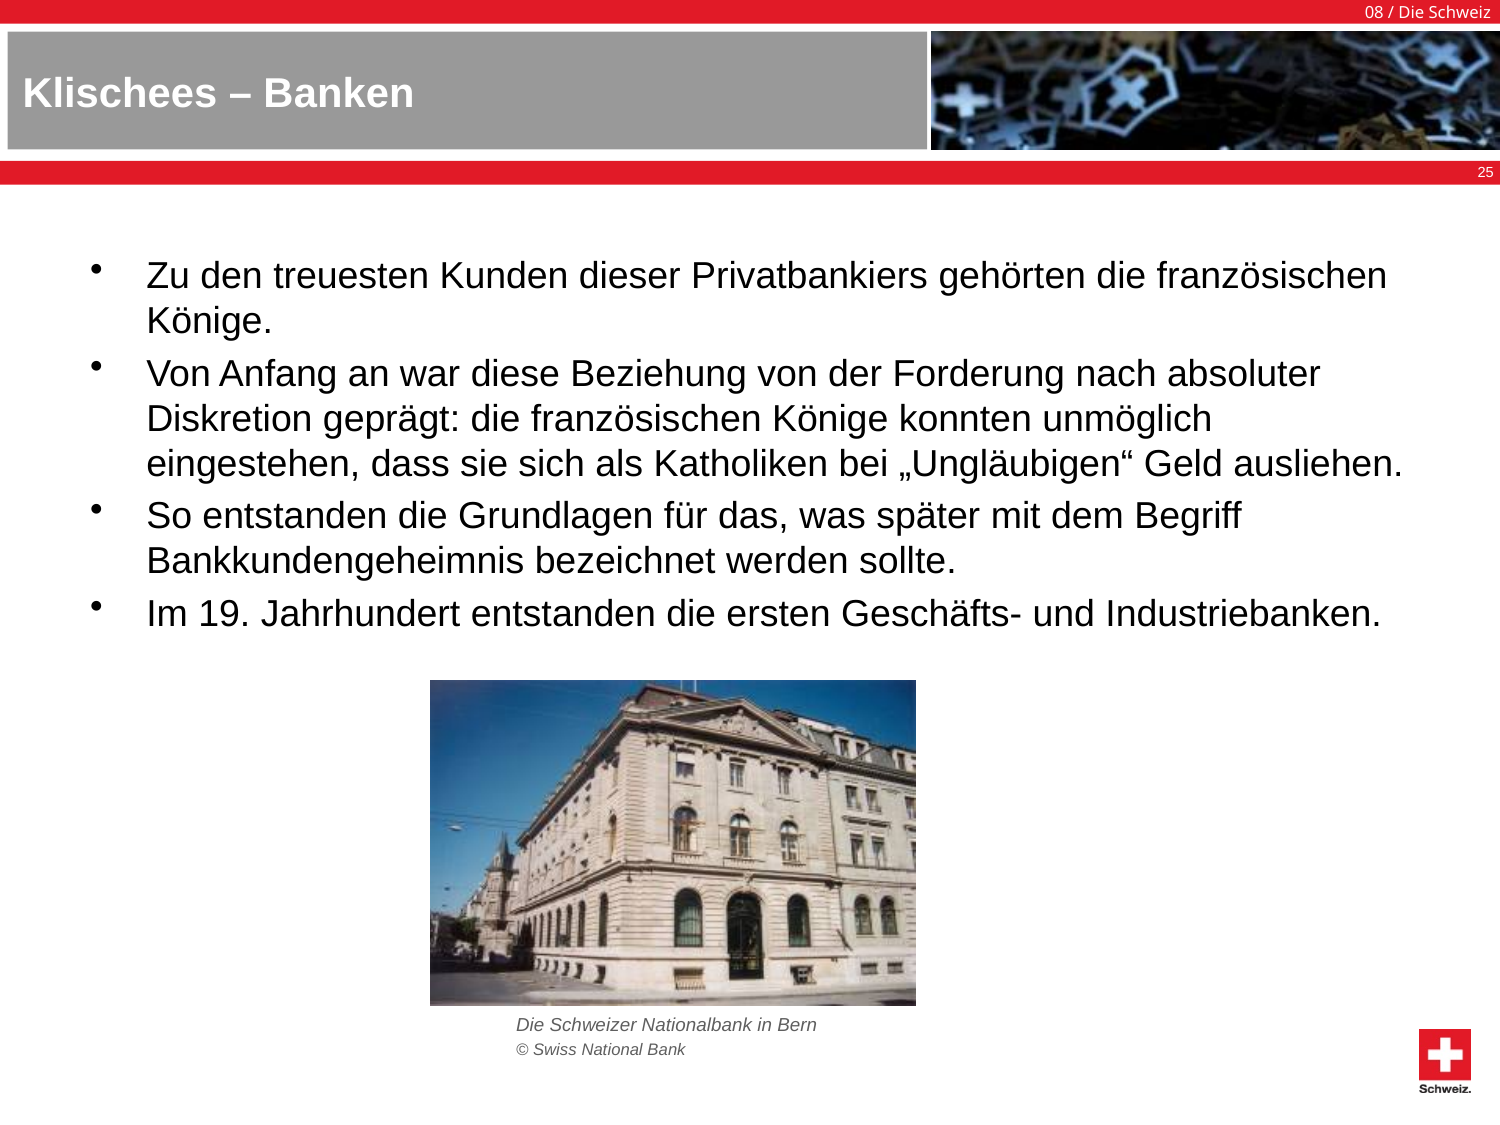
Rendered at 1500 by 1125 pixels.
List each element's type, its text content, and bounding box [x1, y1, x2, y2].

picture [1419, 1029, 1471, 1093]
list Zu den treuesten Kunden dieser Privatbankiers gehörten die französischen Könige. Von Anfang an war diese Beziehung von der Forderung nach absoluter Diskretion geprägt: die französischen Könige konnten unmöglich eingestehen, dass sie sich als Katholiken bei „Ungläubigen“ Geld ausliehen. So entstanden die Grundlagen für das, was später mit dem Begriff Bankkundengeheimnis bezeichnet werden sollte. Im 19. Jahrhundert entstanden die ersten Geschäfts- und Industriebanken. [75, 243, 1425, 986]
slide_number 25 [1158, 154, 1500, 234]
title Klischees – Banken [7, 31, 928, 150]
picture [931, 31, 1500, 150]
picture [430, 680, 916, 1006]
text_box Die Schweizer Nationalbank in Bern © Swiss National Bank [501, 1013, 832, 1066]
